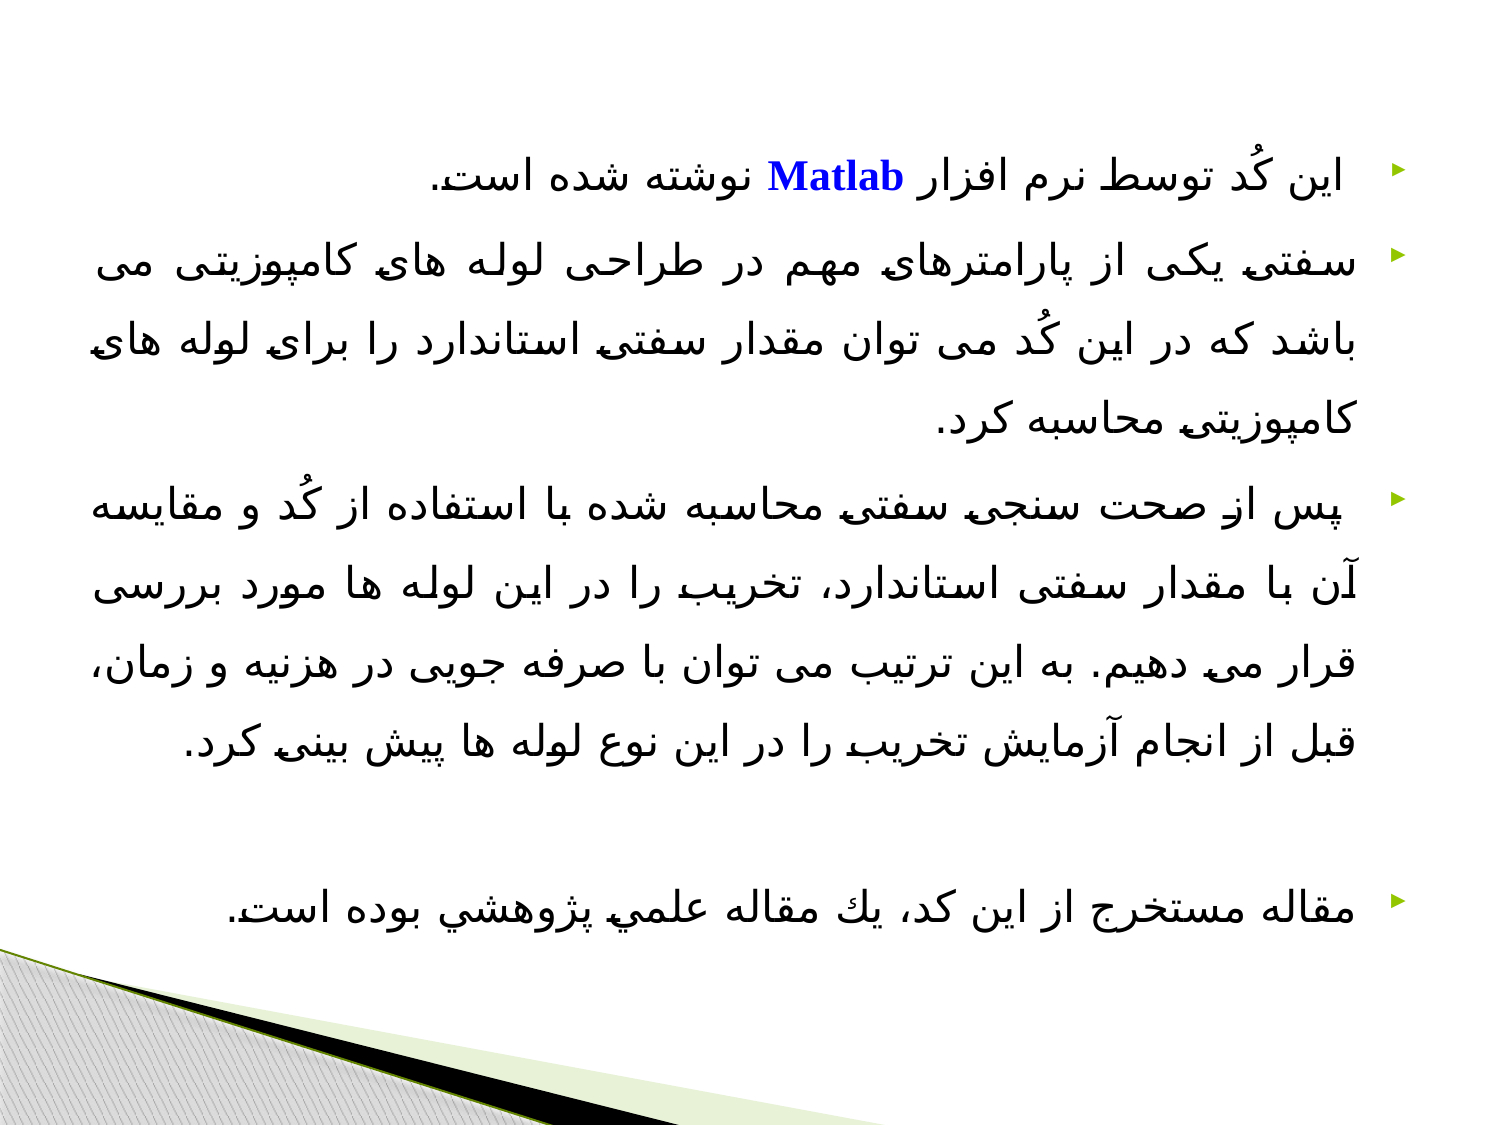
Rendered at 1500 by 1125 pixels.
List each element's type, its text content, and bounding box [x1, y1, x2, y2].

list این کُد توسط نرم افزار Matlab نوشته شده است. سفتی یکی از پارامترهای مهم در طراحی لوله های کامپوزیتی می باشد که در این کُد می توان مقدار سفتی استاندارد را برای لوله های کامپوزیتی محاسبه کرد. پس از صحت سنجی سفتی محاسبه شده با استفاده از کُد و مقایسه آن با مقدار سفتی استاندارد، تخریب را در این لوله ها مورد بررسی قرار می دهیم. به این ترتیب می توان با صرفه جویی در هزنیه و زمان، قبل از انجام آزمایش تخریب را در این نوع لوله ها پیش بینی کرد. مقاله مستخرج از اين كد، يك مقاله علمي پژوهشي بوده است. [75, 112, 1425, 986]
